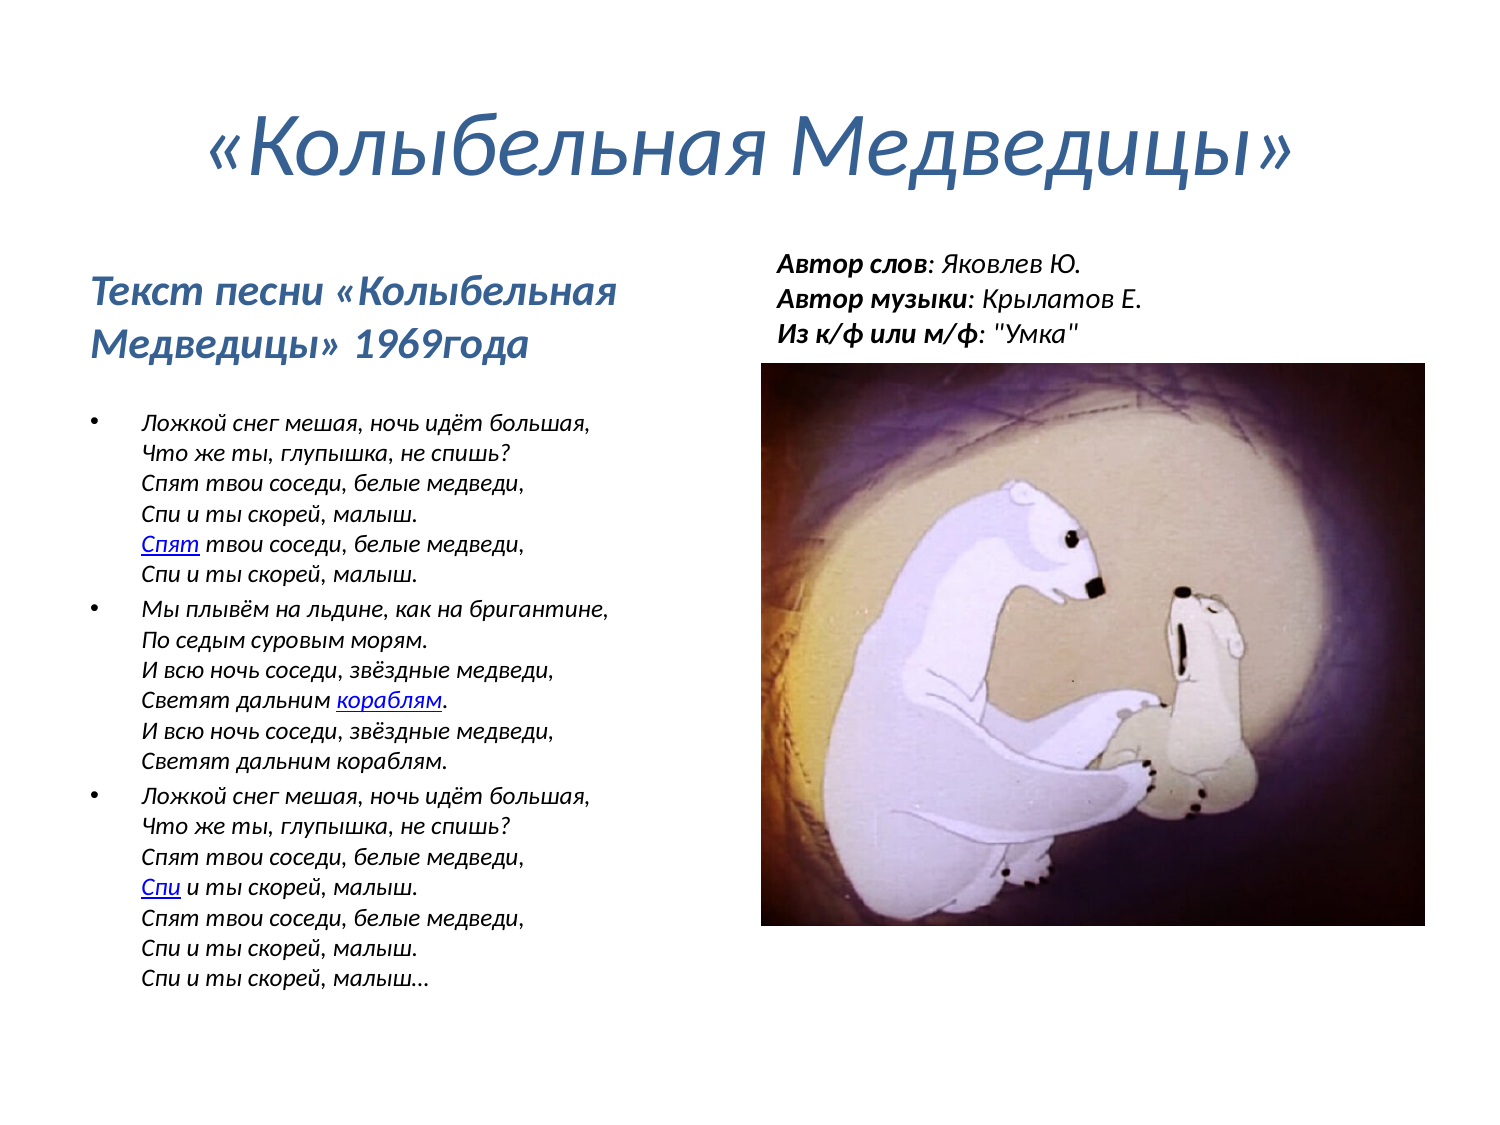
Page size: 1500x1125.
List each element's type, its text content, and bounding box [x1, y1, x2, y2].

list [761, 362, 1426, 926]
list Автор слов: Яковлев Ю. Автор музыки: Крылатов Е. Из к/ф или м/ф: "Умка" [761, 251, 1425, 357]
list Ложкой снег мешая, ночь идёт большая, Что же ты, глупышка, не спишь? Спят твои соседи, белые медведи, Спи и ты скорей, малыш. Спят твои соседи, белые медведи, Спи и ты скорей, малыш. Мы плывём на льдине, как на бригантине, По седым суровым морям. И всю ночь соседи, звёздные медведи, Светят дальним кораблям. И всю ночь соседи, звёздные медведи, Светят дальним кораблям. Ложкой снег мешая, ночь идёт большая, Что же ты, глупышка, не спишь? Спят твои соседи, белые медведи, Спи и ты скорей, малыш. Спят твои соседи, белые медведи, Спи и ты скорей, малыш. Спи и ты скорей, малыш… [75, 398, 738, 1005]
title «Колыбельная Медведицы» [75, 45, 1425, 233]
list Текст песни «Колыбельная Медведицы» 1969года [75, 251, 738, 375]
